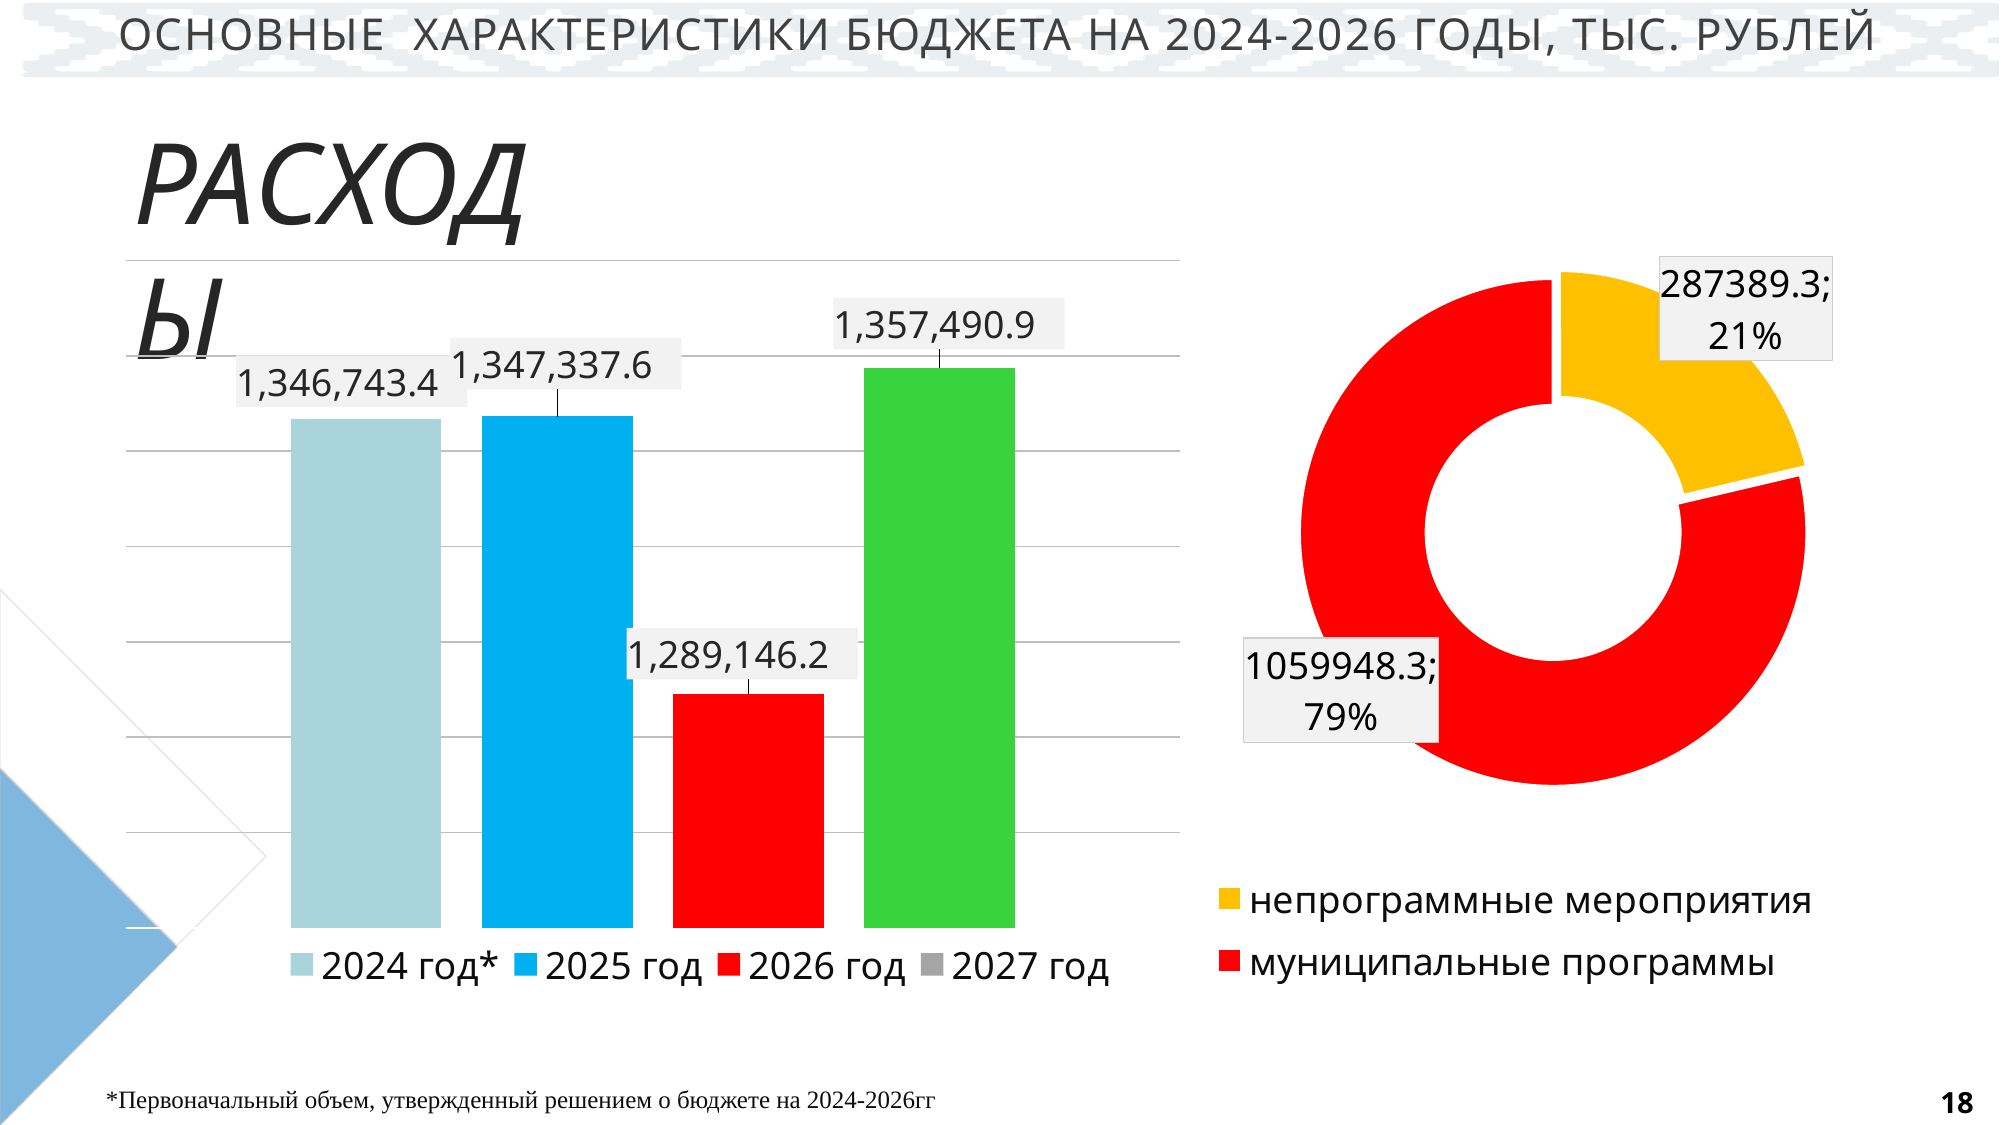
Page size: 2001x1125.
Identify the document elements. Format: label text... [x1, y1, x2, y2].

slide_number 18 [1914, 1084, 2000, 1125]
text_box *Первоначальный объем, утвержденный решением о бюджете на 2024-2026гг [91, 1076, 1155, 1122]
text_box РАСХОДЫ [118, 104, 628, 255]
picture [0, 3, 1999, 77]
chart [54, 255, 1192, 1032]
chart [1194, 128, 1833, 997]
